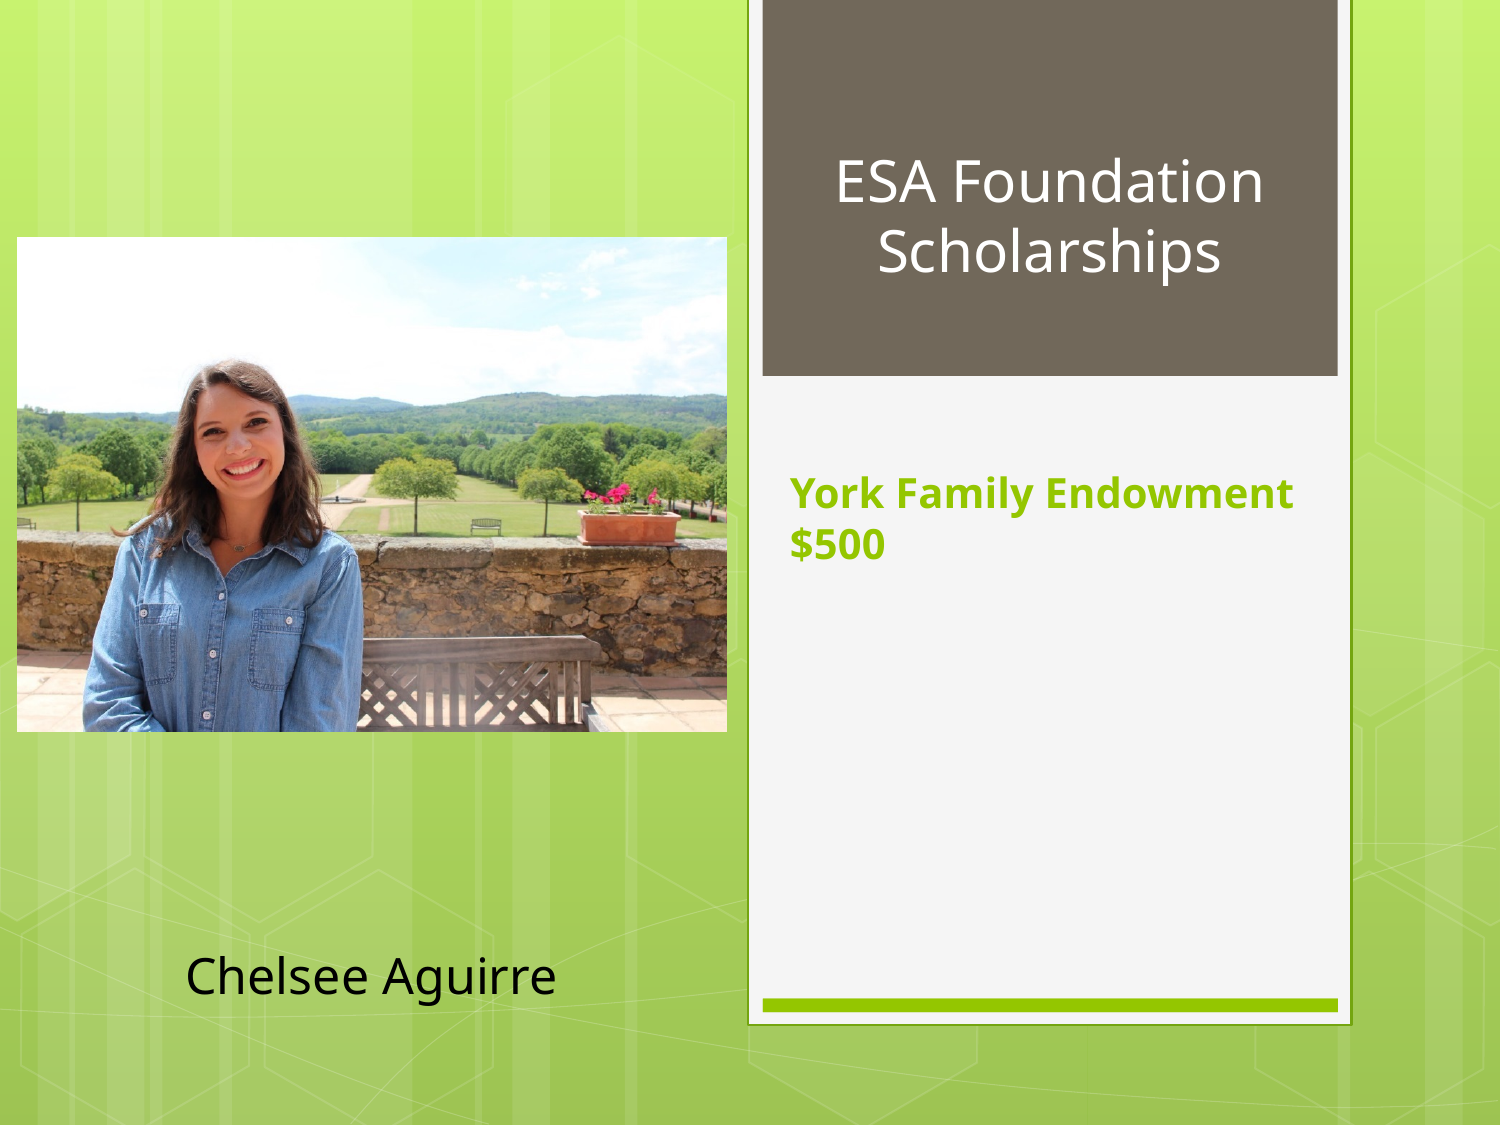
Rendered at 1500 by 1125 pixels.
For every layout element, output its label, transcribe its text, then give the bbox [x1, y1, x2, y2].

text_box ESA Foundation Scholarships [774, 136, 1325, 292]
title York Family Endowment $500 [774, 438, 1319, 575]
picture [16, 237, 727, 732]
text_box Chelsee Aguirre [34, 937, 709, 1013]
